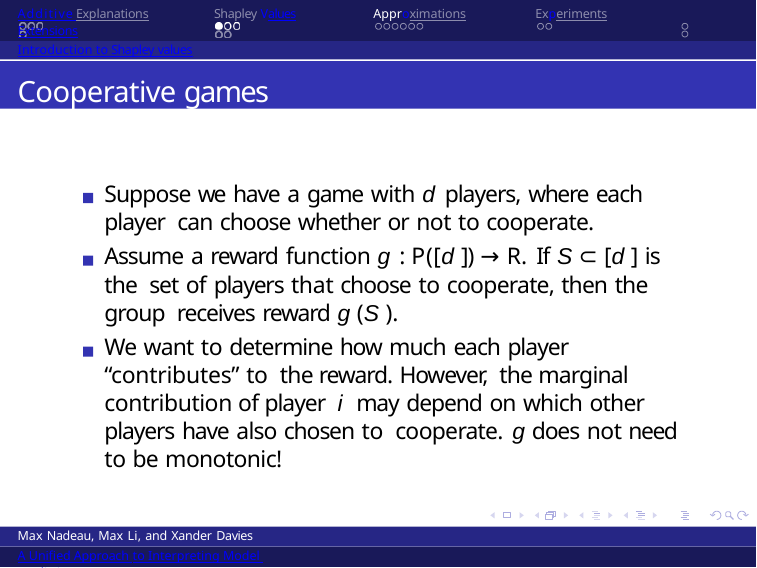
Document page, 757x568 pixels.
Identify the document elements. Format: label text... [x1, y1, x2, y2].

text_box [83, 255, 94, 266]
text_box Introduction to Shapley values [0, 50, 756, 60]
text_box [83, 192, 94, 204]
text_box Suppose we have a game with d players, where each player can choose whether or not to cooperate. Assume a reward function g : P([d ]) → R. If S ⊂ [d ] is the set of players that choose to cooperate, then the group receives reward g (S ). We want to determine how much each player “contributes” to the reward. However, the marginal contribution of player i may depend on which other players have also chosen to cooperate. g does not need to be monotonic! [102, 178, 699, 472]
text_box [0, 526, 757, 568]
text_box [83, 346, 94, 357]
text_box Cooperative games [0, 61, 756, 109]
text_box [0, 0, 757, 42]
